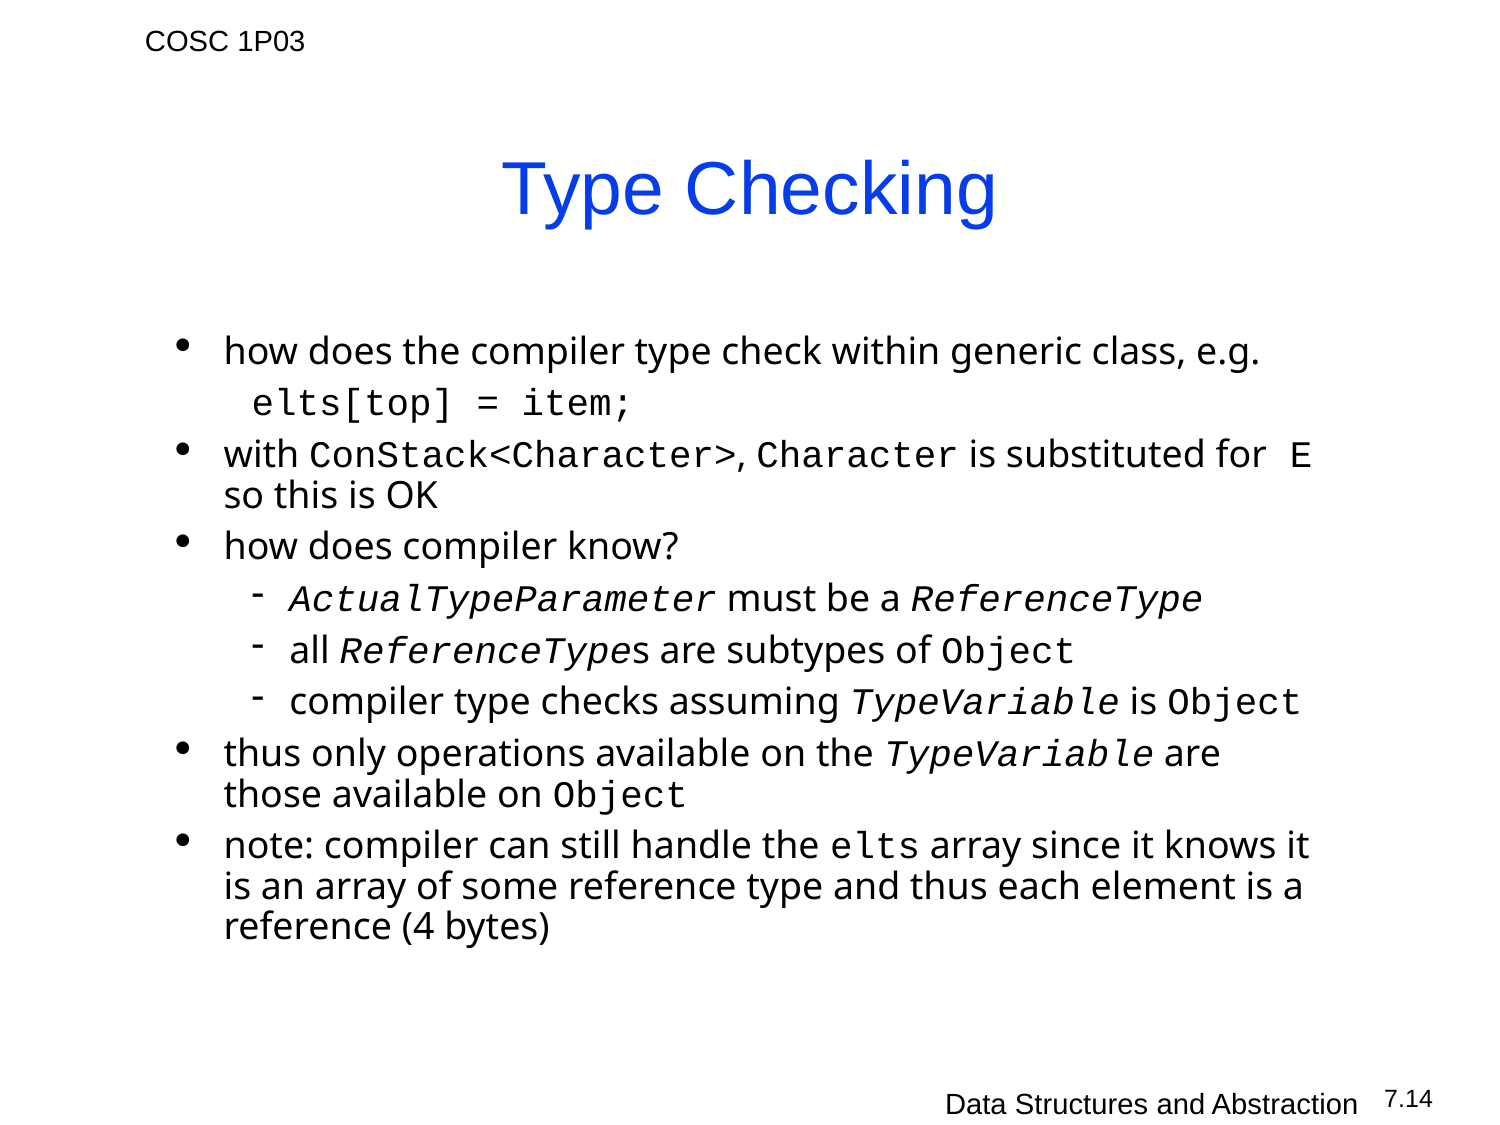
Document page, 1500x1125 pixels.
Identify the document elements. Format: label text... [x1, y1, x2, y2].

title Type Checking [489, 148, 1011, 235]
list how does the compiler type check within generic class, e.g. elts[top] = item; with ConStack<Character>, Character is substituted for E so this is OK how does compiler know? ActualTypeParameter must be a ReferenceType all ReferenceTypes are subtypes of Object compiler type checks assuming TypeVariable is Object thus only operations available on the TypeVariable are those available on Object note: compiler can still handle the elts array since it knows it is an array of some reference type and thus each element is a reference (4 bytes) [161, 323, 1339, 1002]
